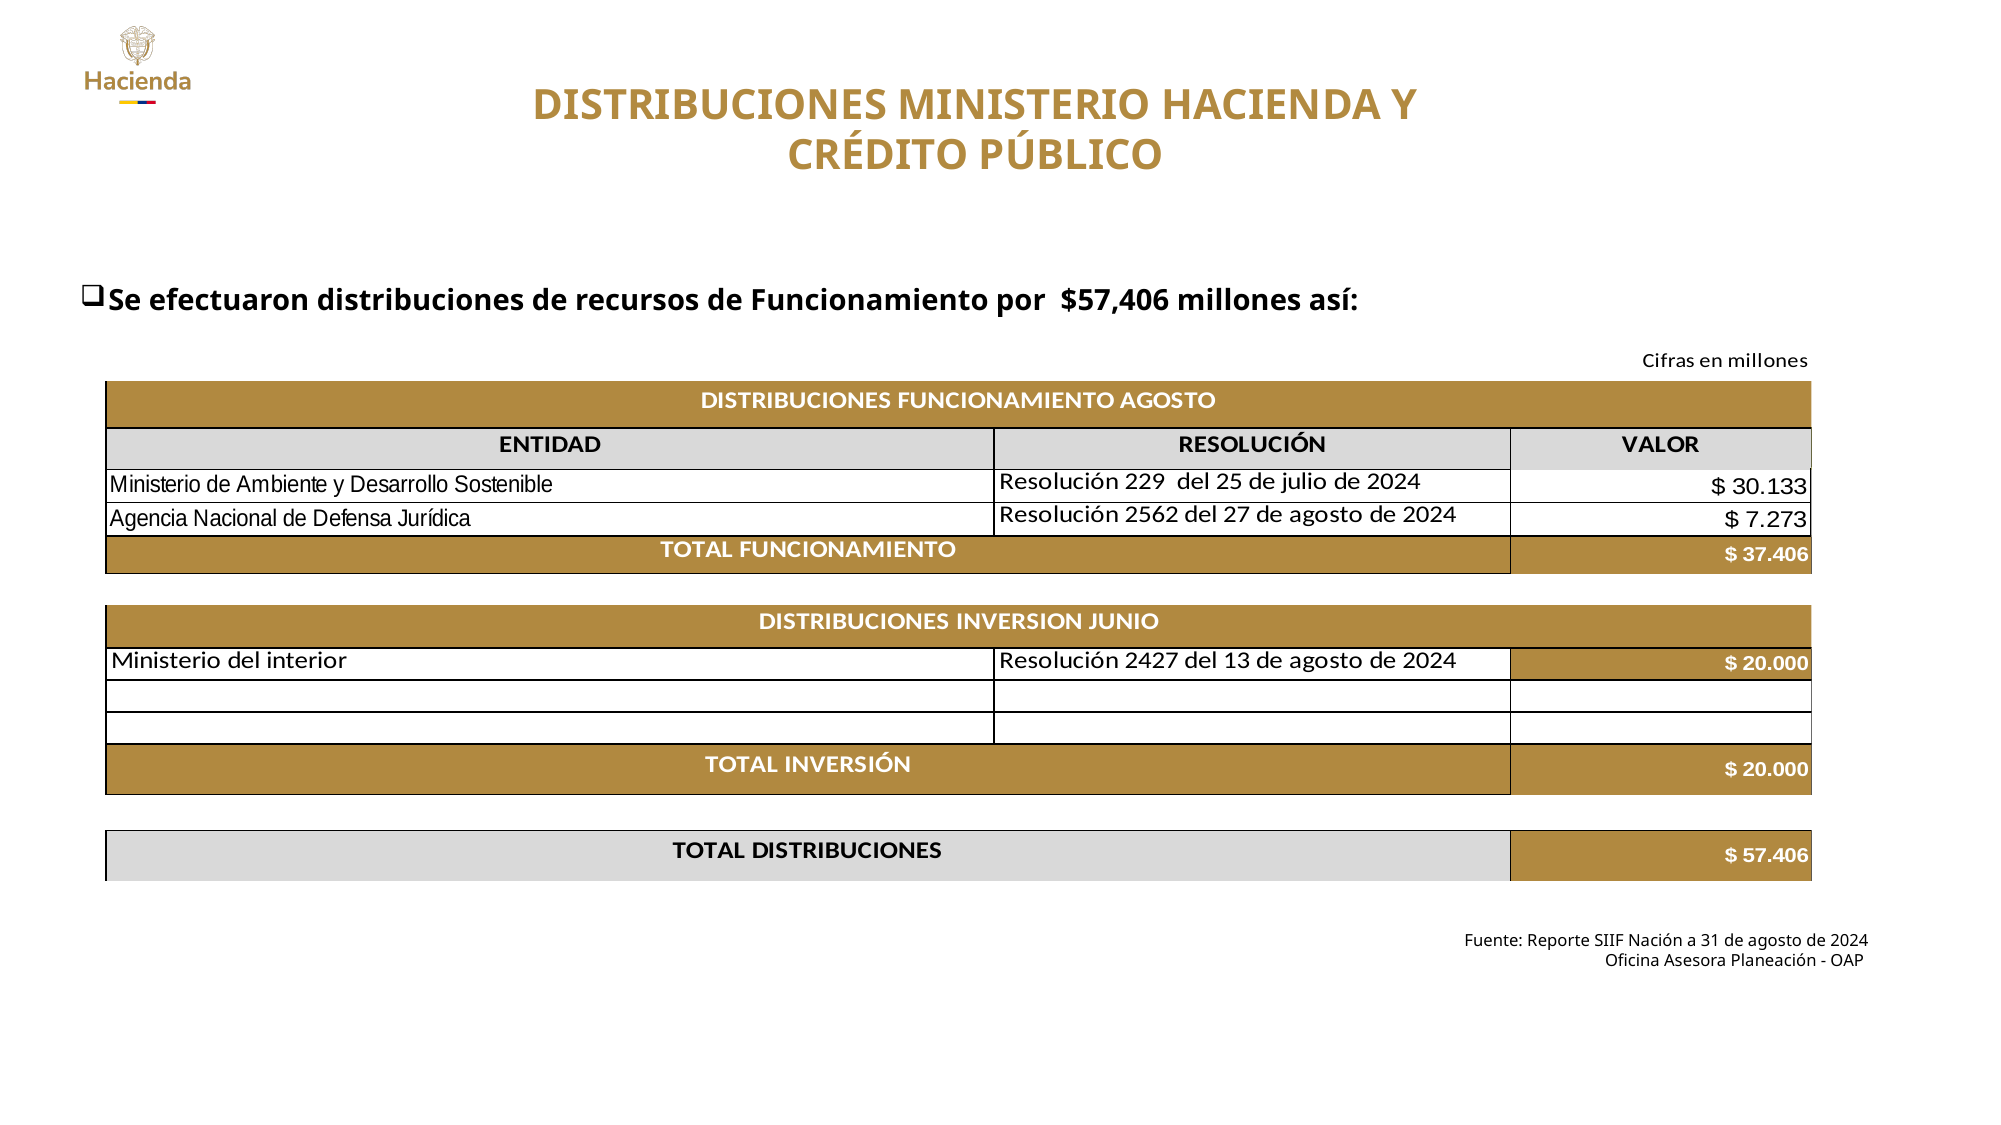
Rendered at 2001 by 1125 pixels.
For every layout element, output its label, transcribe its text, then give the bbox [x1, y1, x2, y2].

text_box DISTRIBUCIONES MINISTERIO HACIENDA Y CRÉDITO PÚBLICO [425, 70, 1525, 186]
picture [105, 348, 1813, 882]
text_box Se efectuaron distribuciones de recursos de Funcionamiento por $57,406 millones así: [65, 274, 1774, 324]
text_box Fuente: Reporte SIIF Nación a 31 de agosto de 2024 Oficina Asesora Planeación - OAP [1325, 922, 1884, 978]
picture [83, 26, 192, 104]
